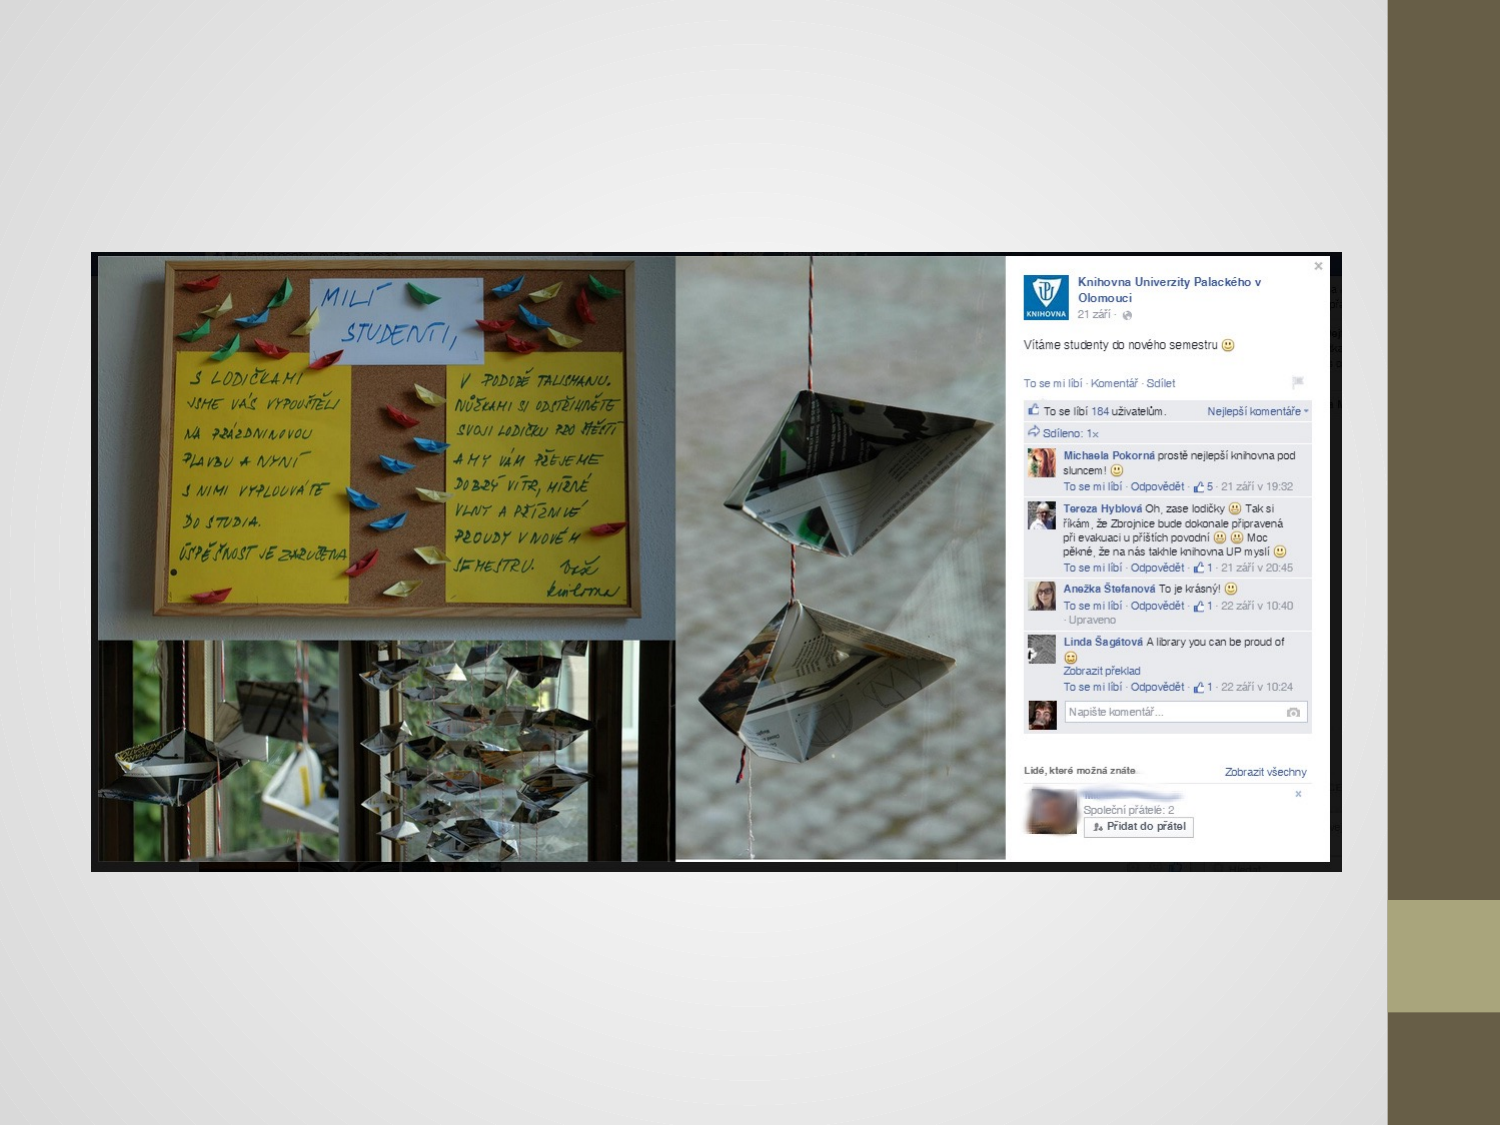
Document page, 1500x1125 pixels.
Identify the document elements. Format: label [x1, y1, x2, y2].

picture [91, 252, 1342, 873]
